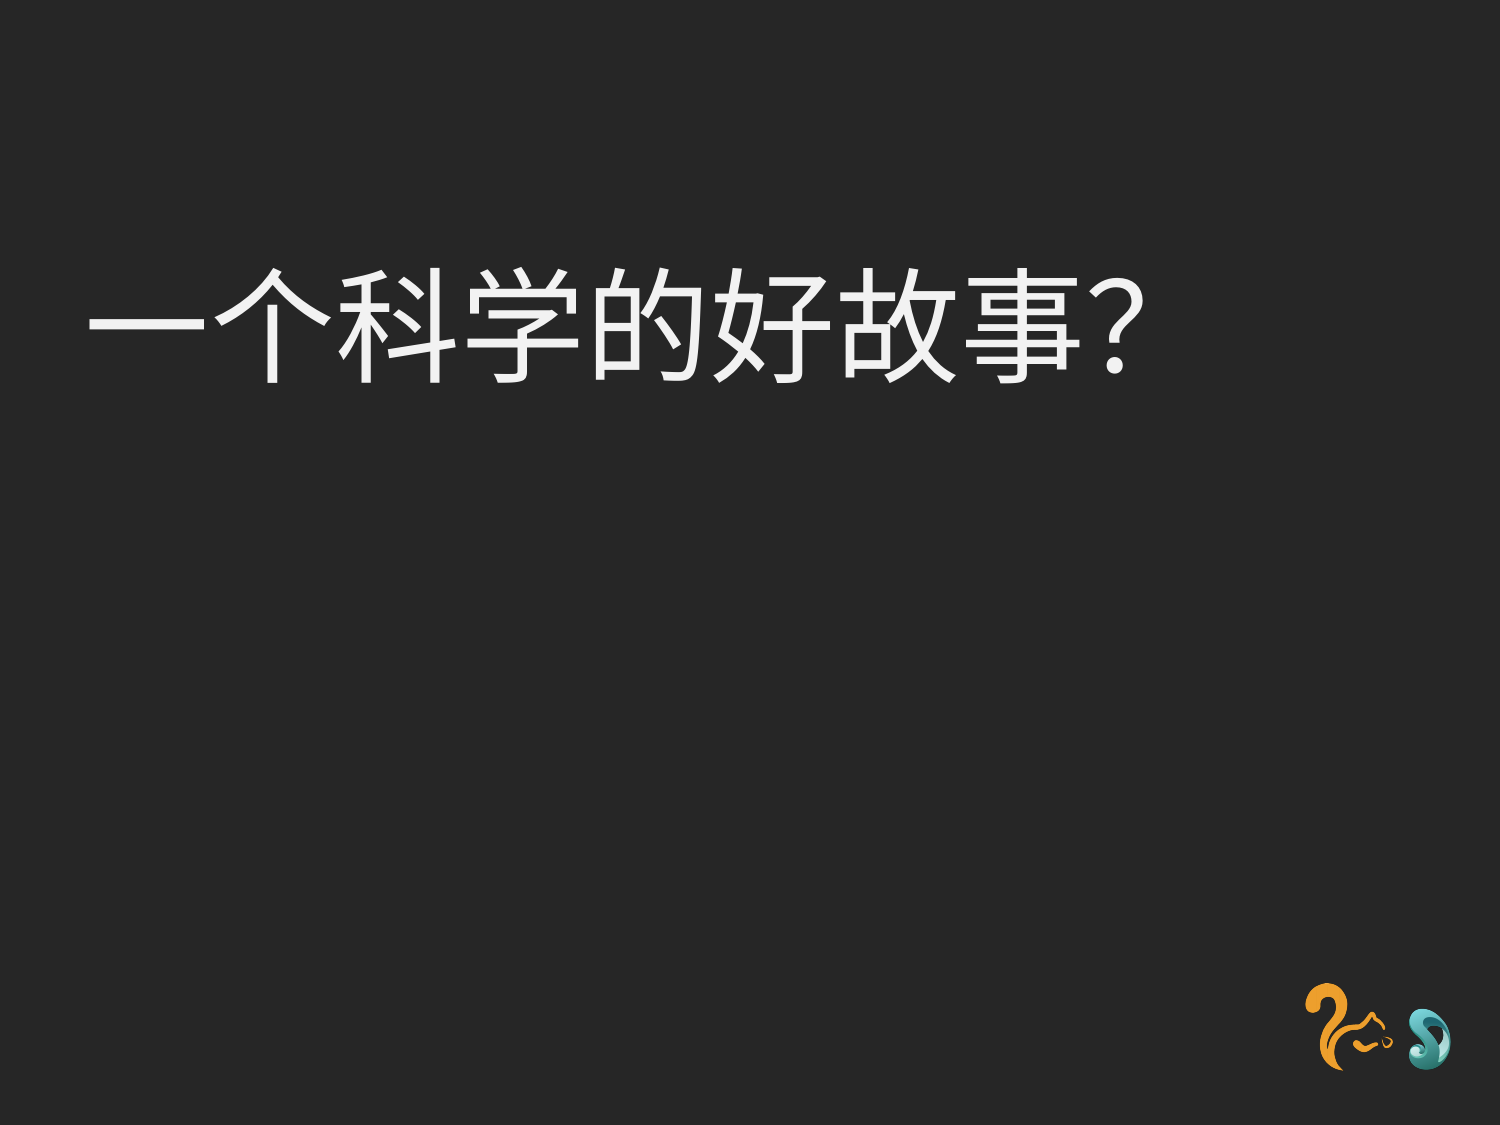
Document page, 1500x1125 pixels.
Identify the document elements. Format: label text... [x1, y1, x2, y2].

list 一个科学的好故事？ [69, 225, 1429, 1013]
picture [1305, 1013, 1395, 1072]
picture [1407, 1007, 1452, 1072]
